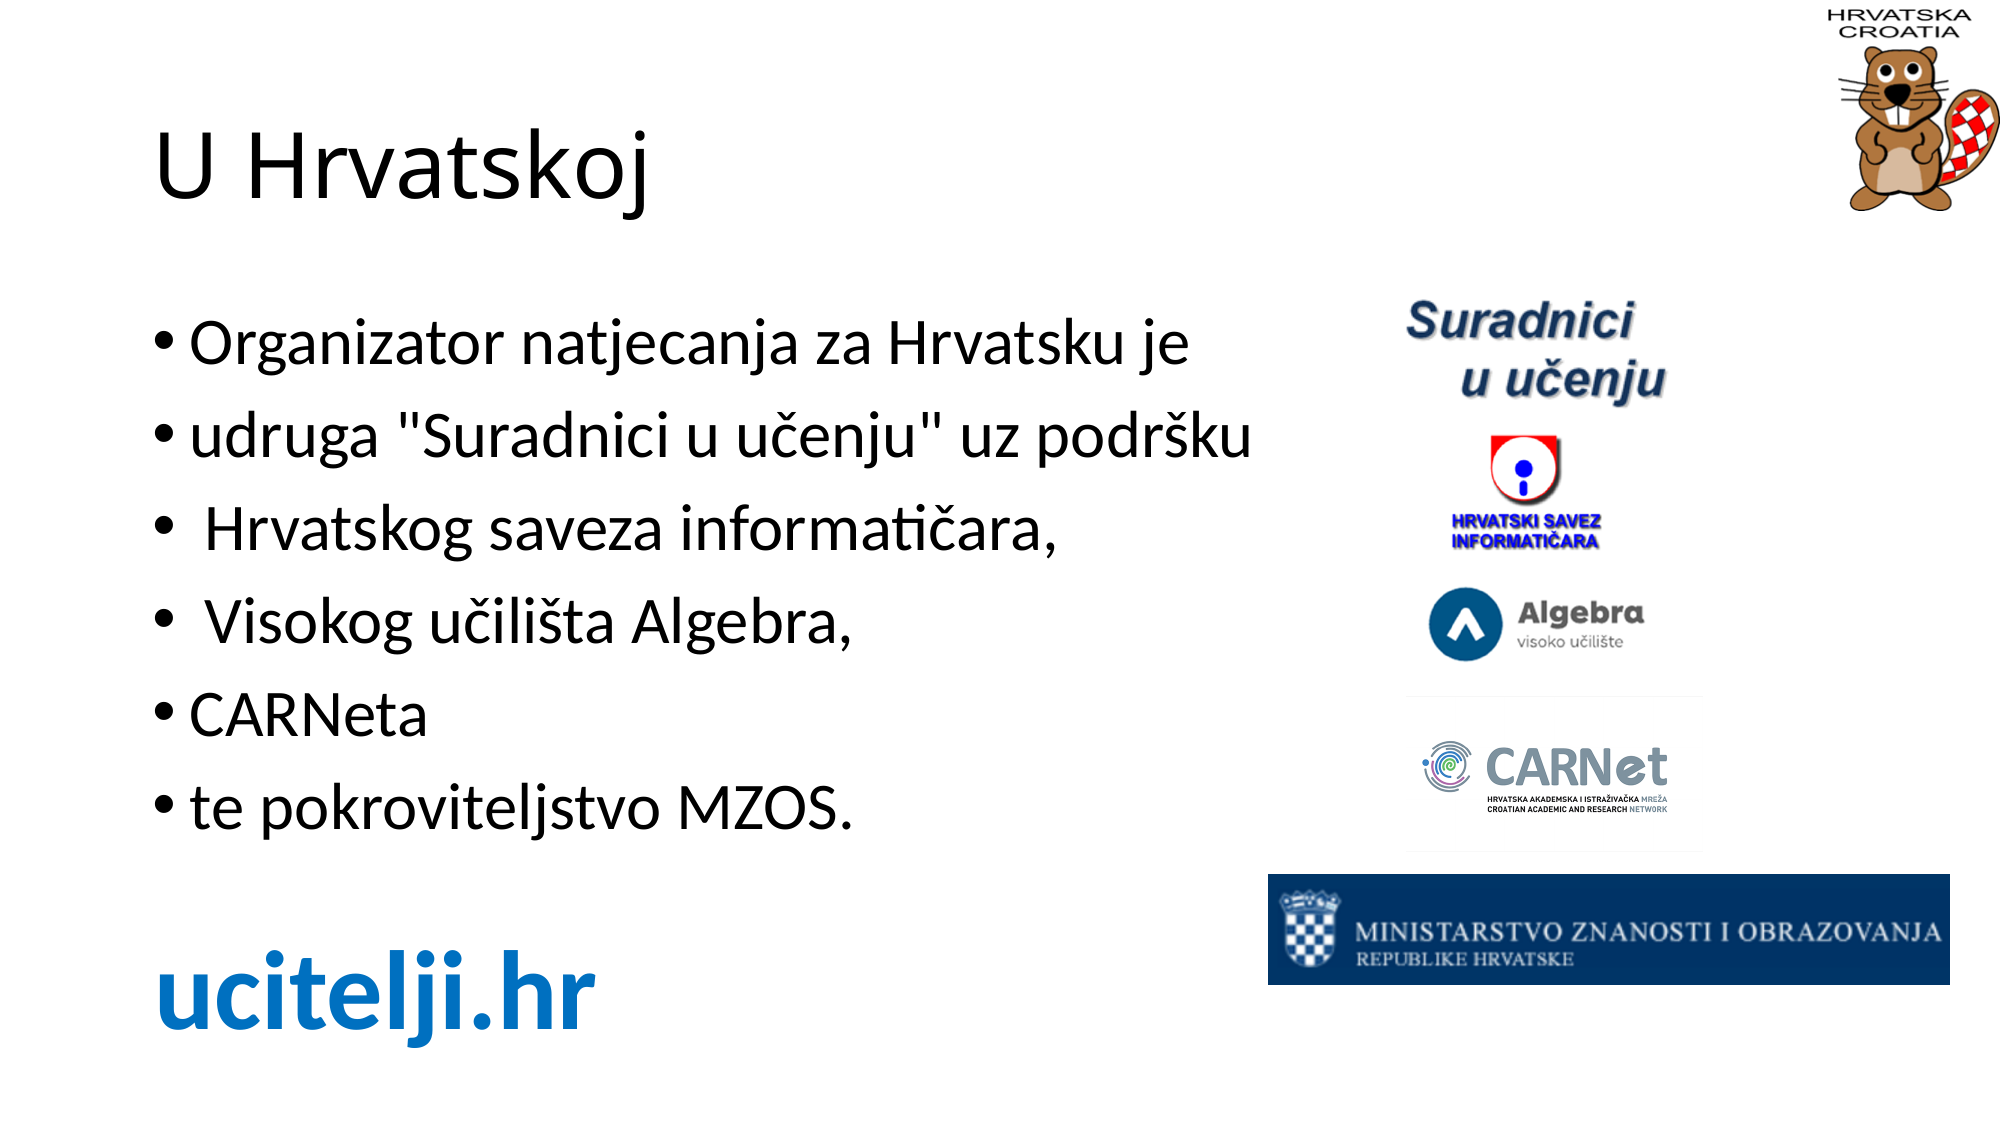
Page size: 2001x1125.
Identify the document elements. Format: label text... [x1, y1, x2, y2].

picture [1406, 696, 1703, 852]
picture [1268, 874, 1950, 986]
list Organizator natjecanja za Hrvatsku je udruga "Suradnici u učenju" uz podršku Hrvatskog saveza informatičara, Visokog učilišta Algebra, CARNeta te pokroviteljstvo MZOS. [137, 299, 1863, 1014]
picture [1417, 579, 1656, 670]
picture [1404, 292, 1670, 418]
title U Hrvatskoj [137, 59, 1863, 278]
picture [1437, 428, 1610, 553]
text_box ucitelji.hr [139, 909, 614, 1059]
picture [1828, 9, 2000, 211]
